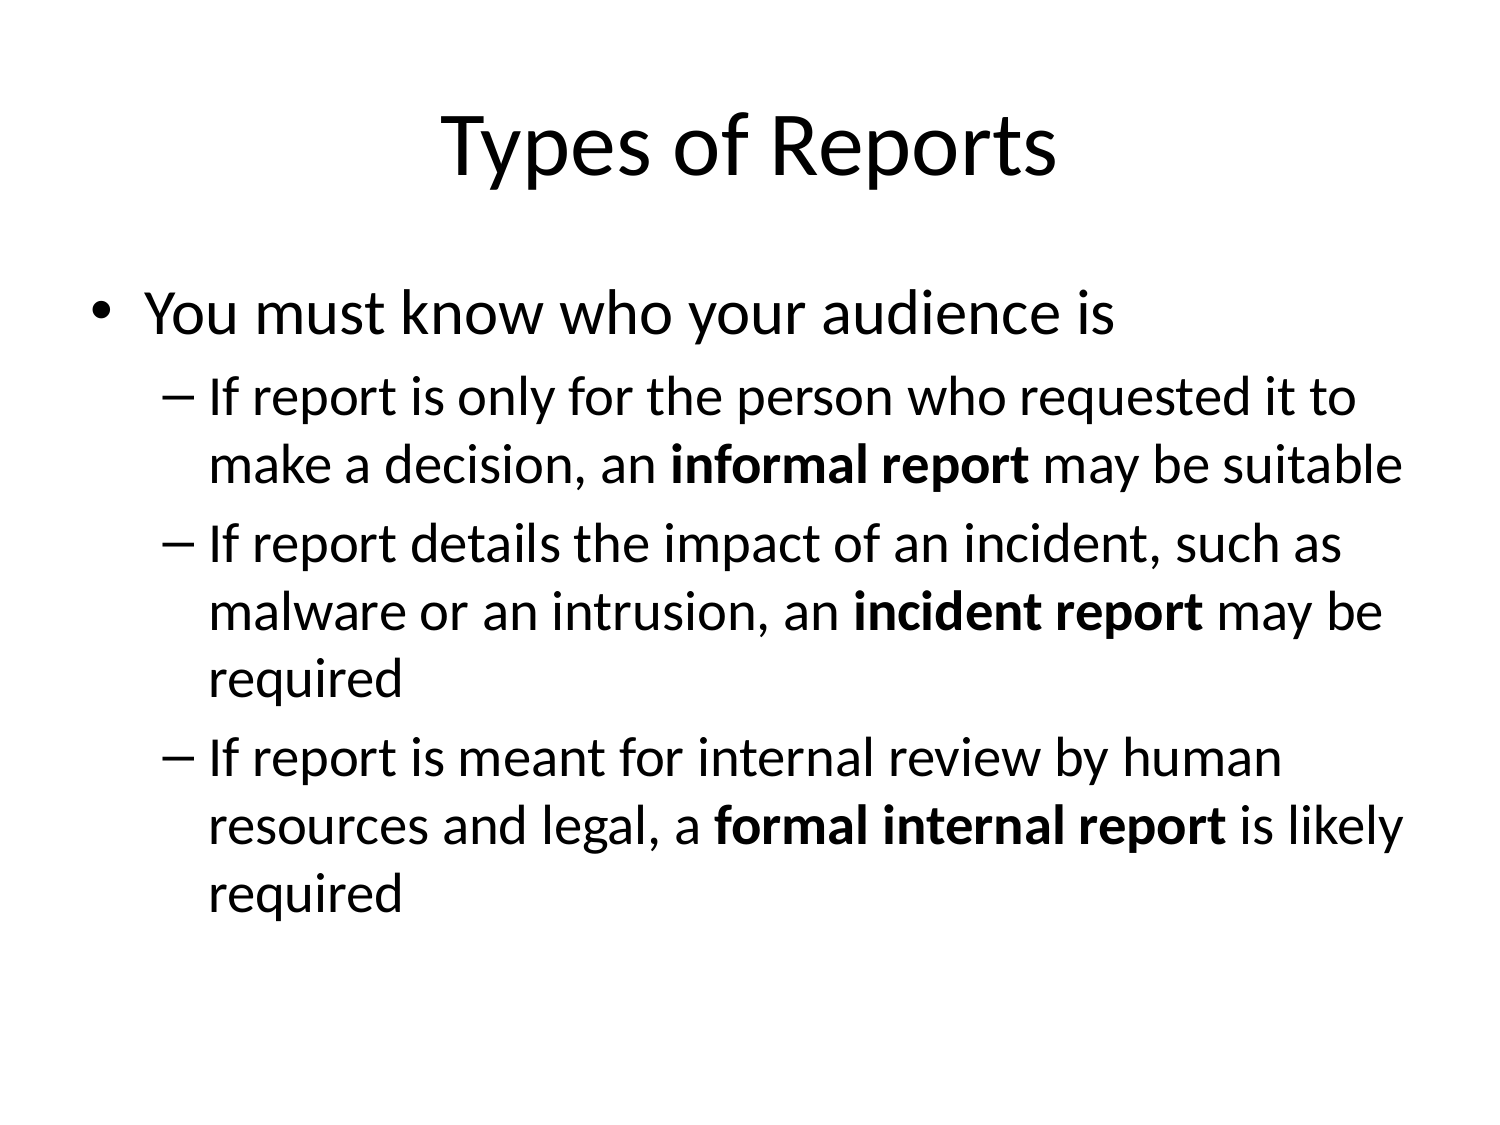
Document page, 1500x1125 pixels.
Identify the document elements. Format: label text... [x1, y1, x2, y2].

list You must know who your audience is If report is only for the person who requested it to make a decision, an informal report may be suitable If report details the impact of an incident, such as malware or an intrusion, an incident report may be required If report is meant for internal review by human resources and legal, a formal internal report is likely required [75, 262, 1425, 1005]
title Types of Reports [75, 45, 1425, 233]
